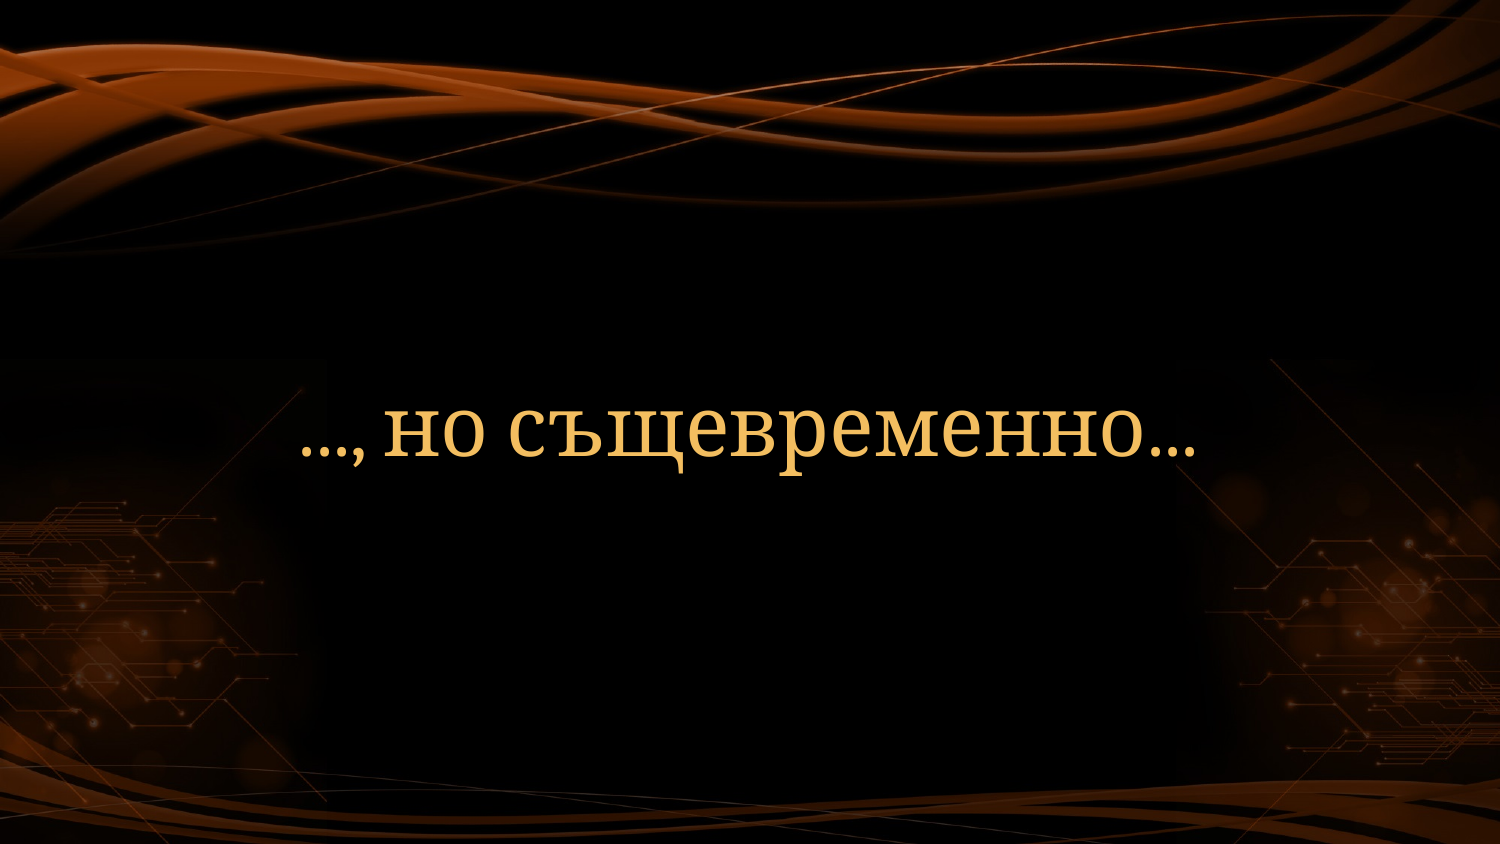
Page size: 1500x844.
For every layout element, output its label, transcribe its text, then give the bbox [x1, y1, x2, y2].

title ..., но същевременно... [50, 293, 1448, 567]
picture [0, 0, 1500, 844]
